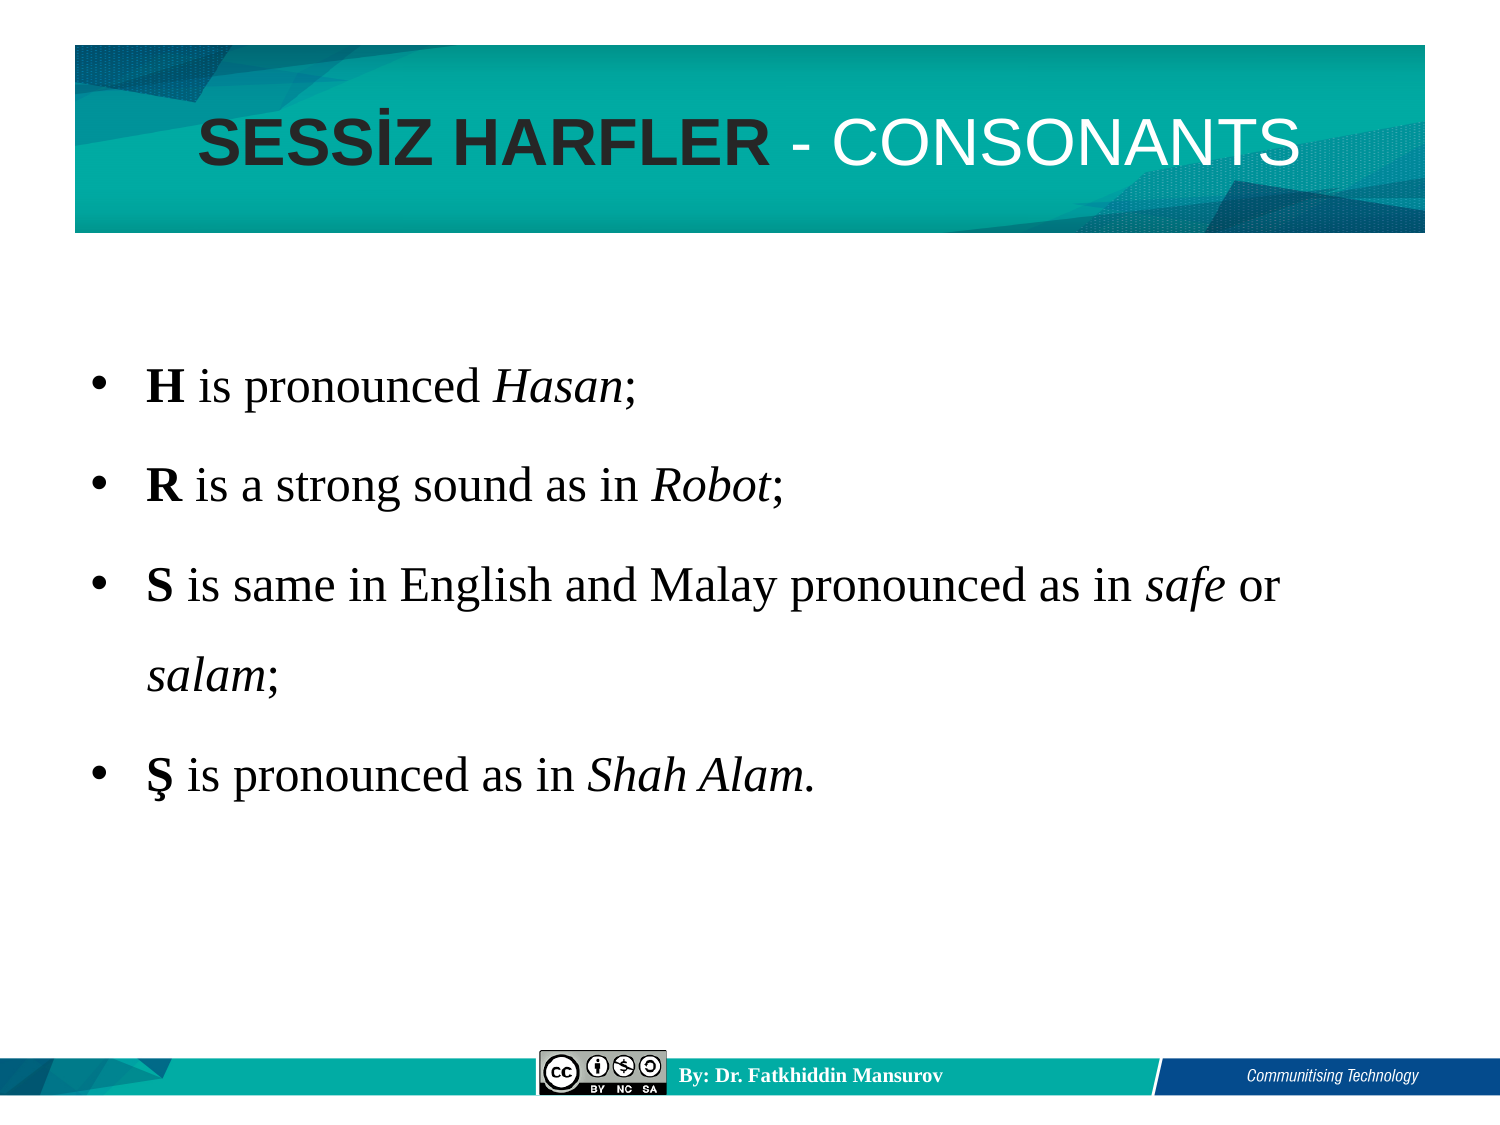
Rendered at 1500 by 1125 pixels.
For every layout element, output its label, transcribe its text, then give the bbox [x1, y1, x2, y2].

list H is pronounced Hasan; R is a strong sound as in Robot; S is same in English and Malay pronounced as in safe or salam; Ş is pronounced as in Shah Alam. [75, 314, 1426, 910]
picture [0, 0, 1500, 1125]
title SESSİZ HARFLER - CONSONANTS [75, 45, 1425, 233]
